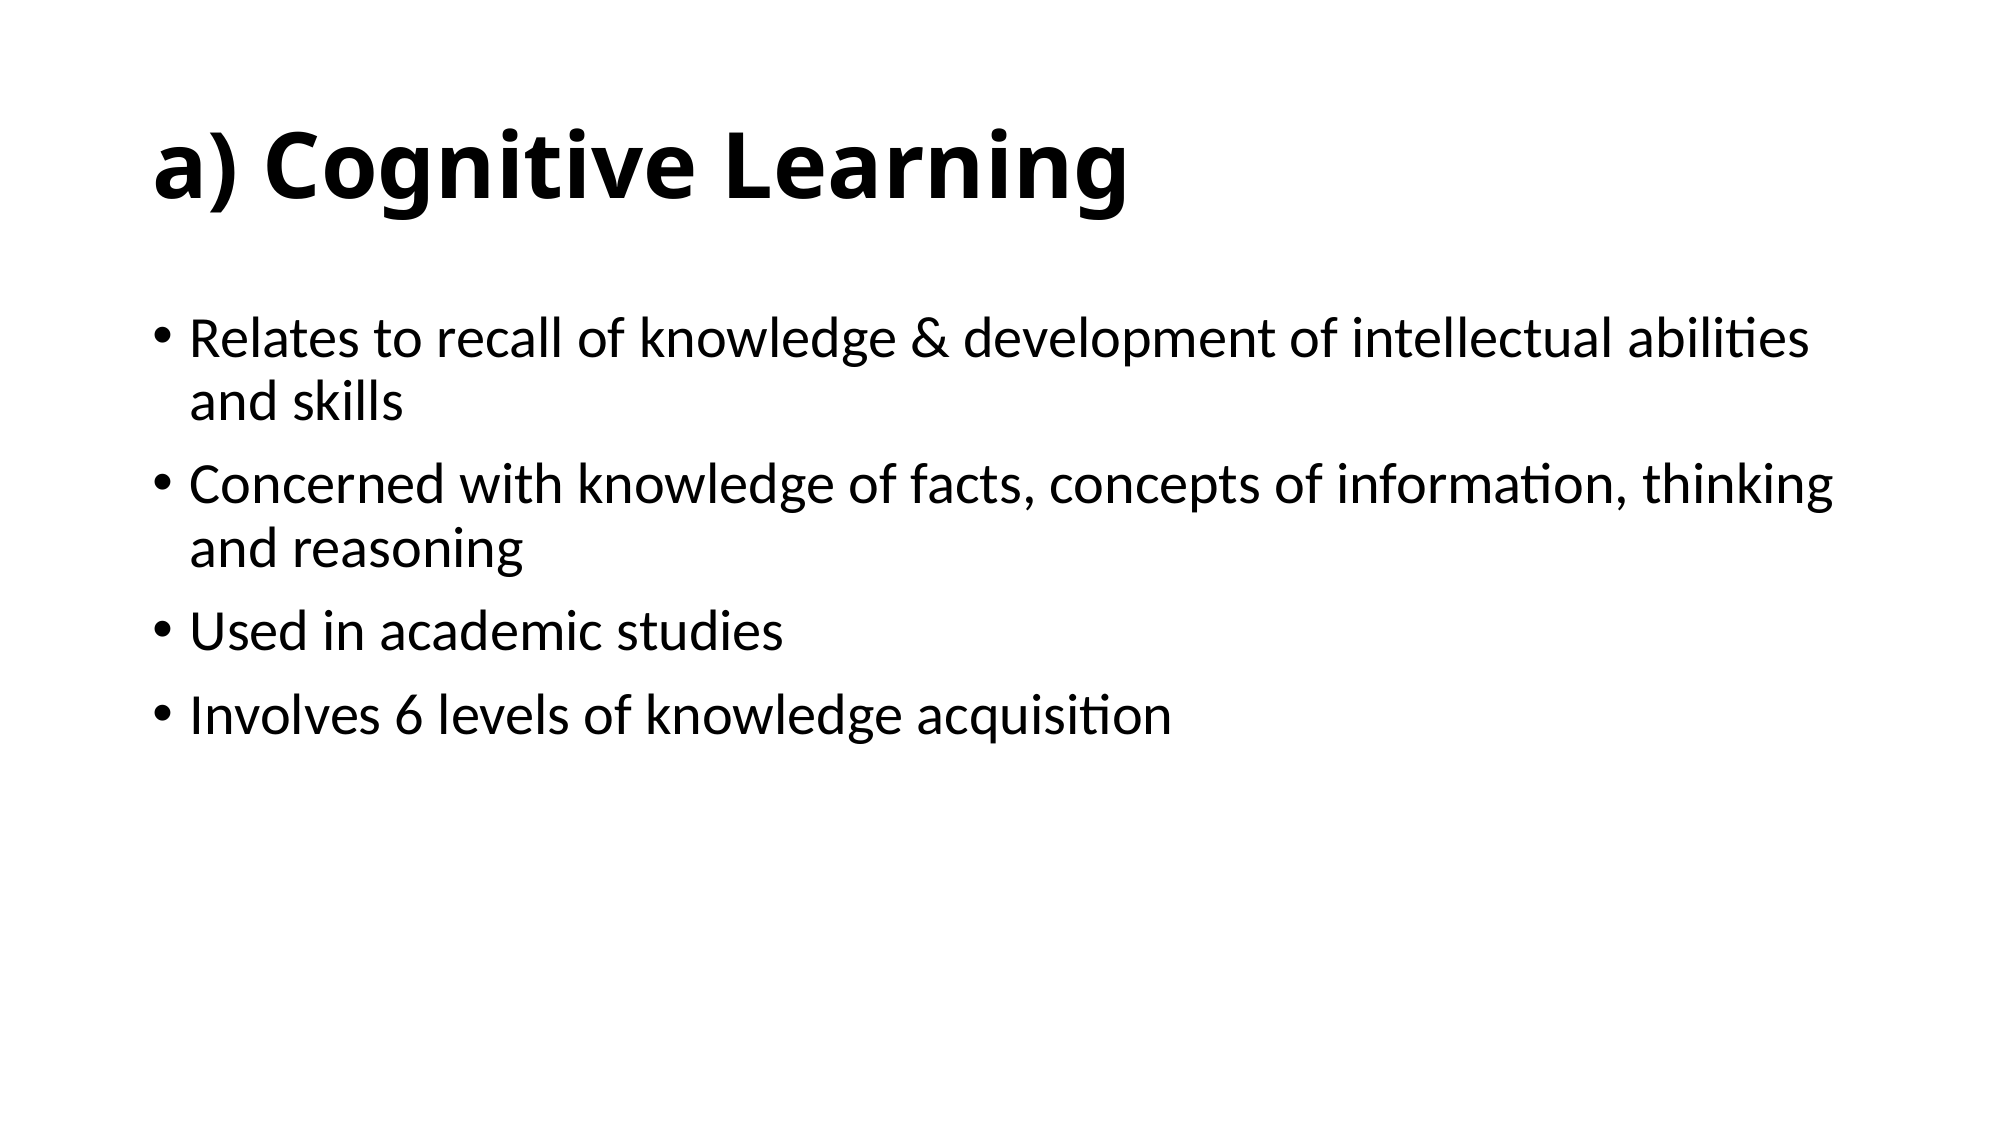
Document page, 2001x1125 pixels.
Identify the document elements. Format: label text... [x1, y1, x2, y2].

list Relates to recall of knowledge & development of intellectual abilities and skills Concerned with knowledge of facts, concepts of information, thinking and reasoning Used in academic studies Involves 6 levels of knowledge acquisition [137, 299, 1863, 1014]
title a) Cognitive Learning [137, 59, 1863, 278]
